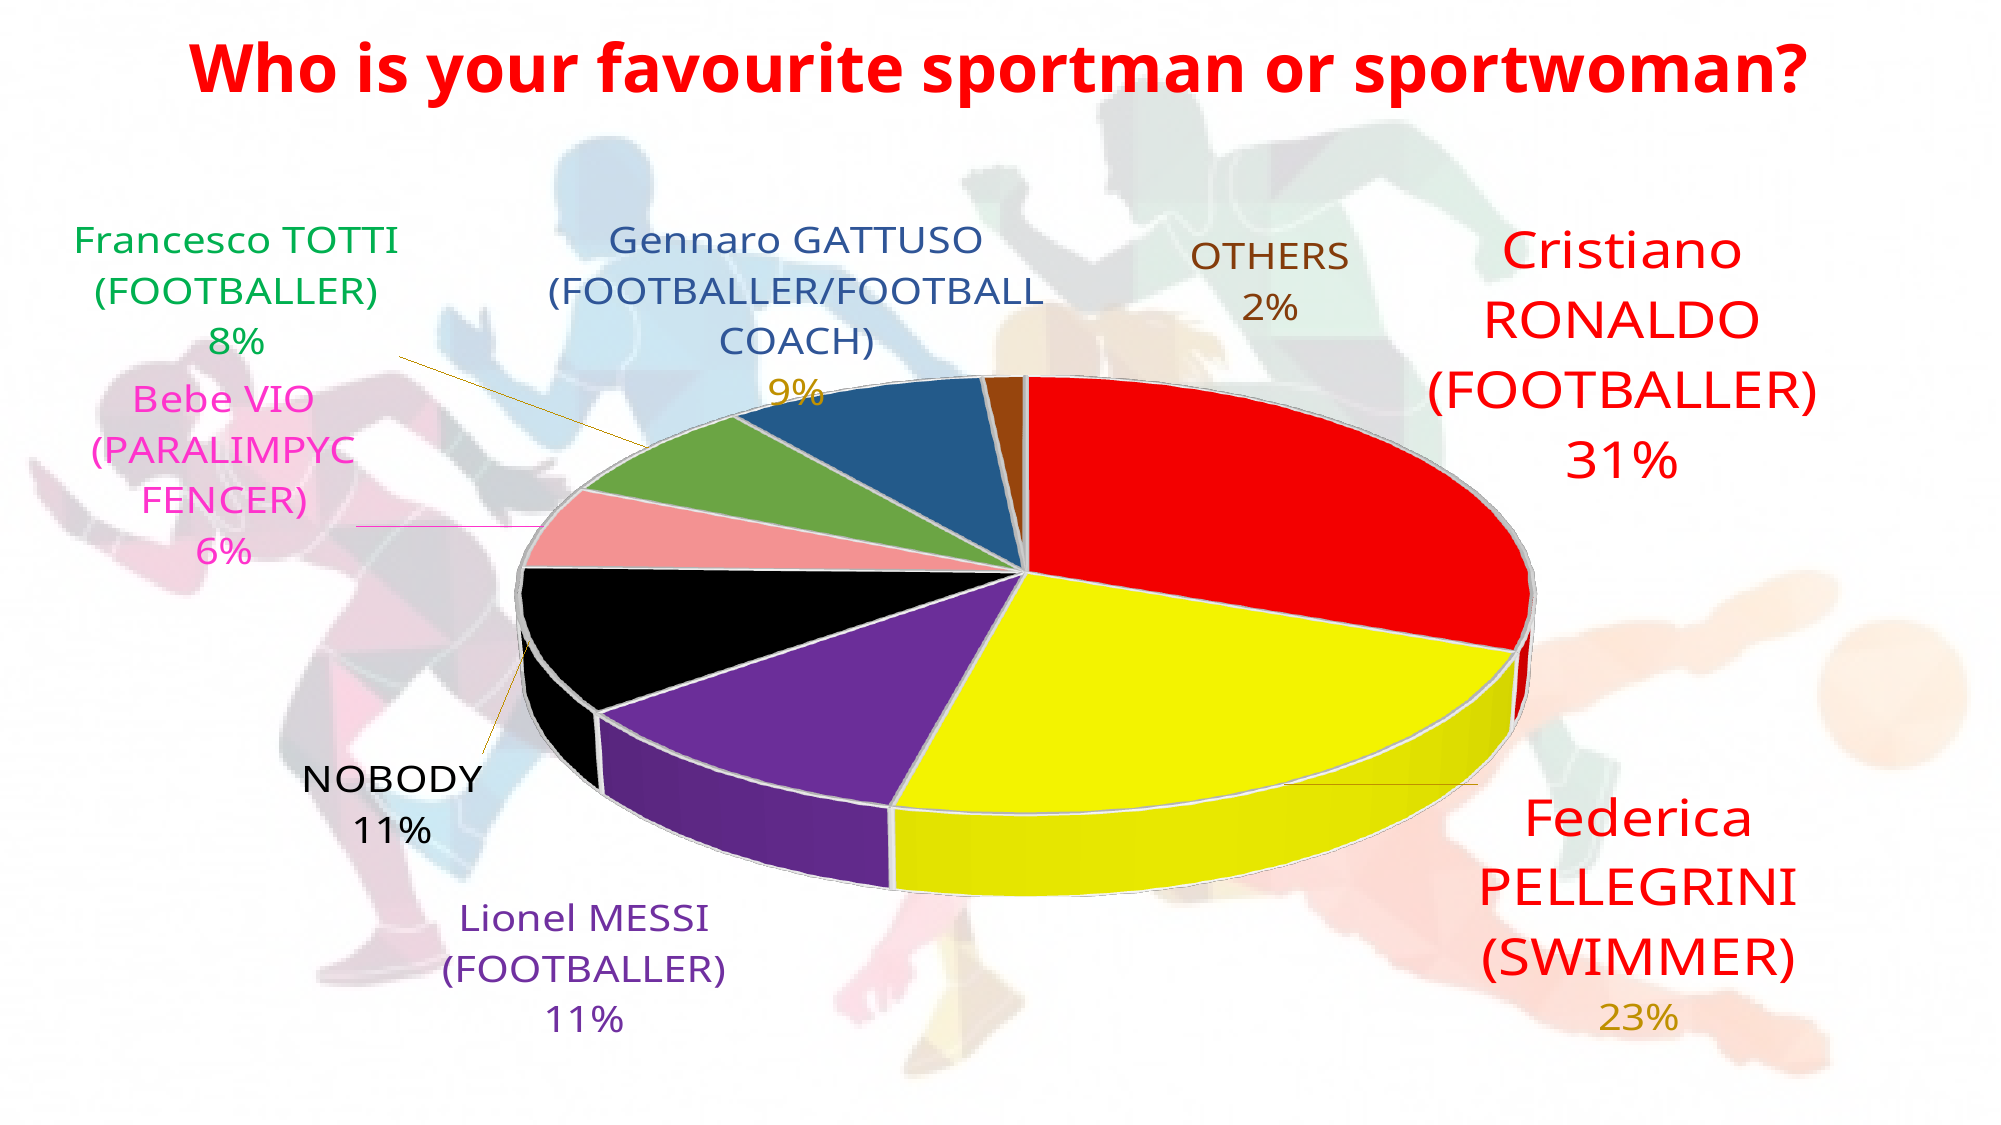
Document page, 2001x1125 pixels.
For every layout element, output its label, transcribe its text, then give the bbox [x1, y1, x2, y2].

text_box Who is your favourite sportman or sportwoman? [174, 18, 1825, 114]
chart [31, 176, 1968, 1125]
